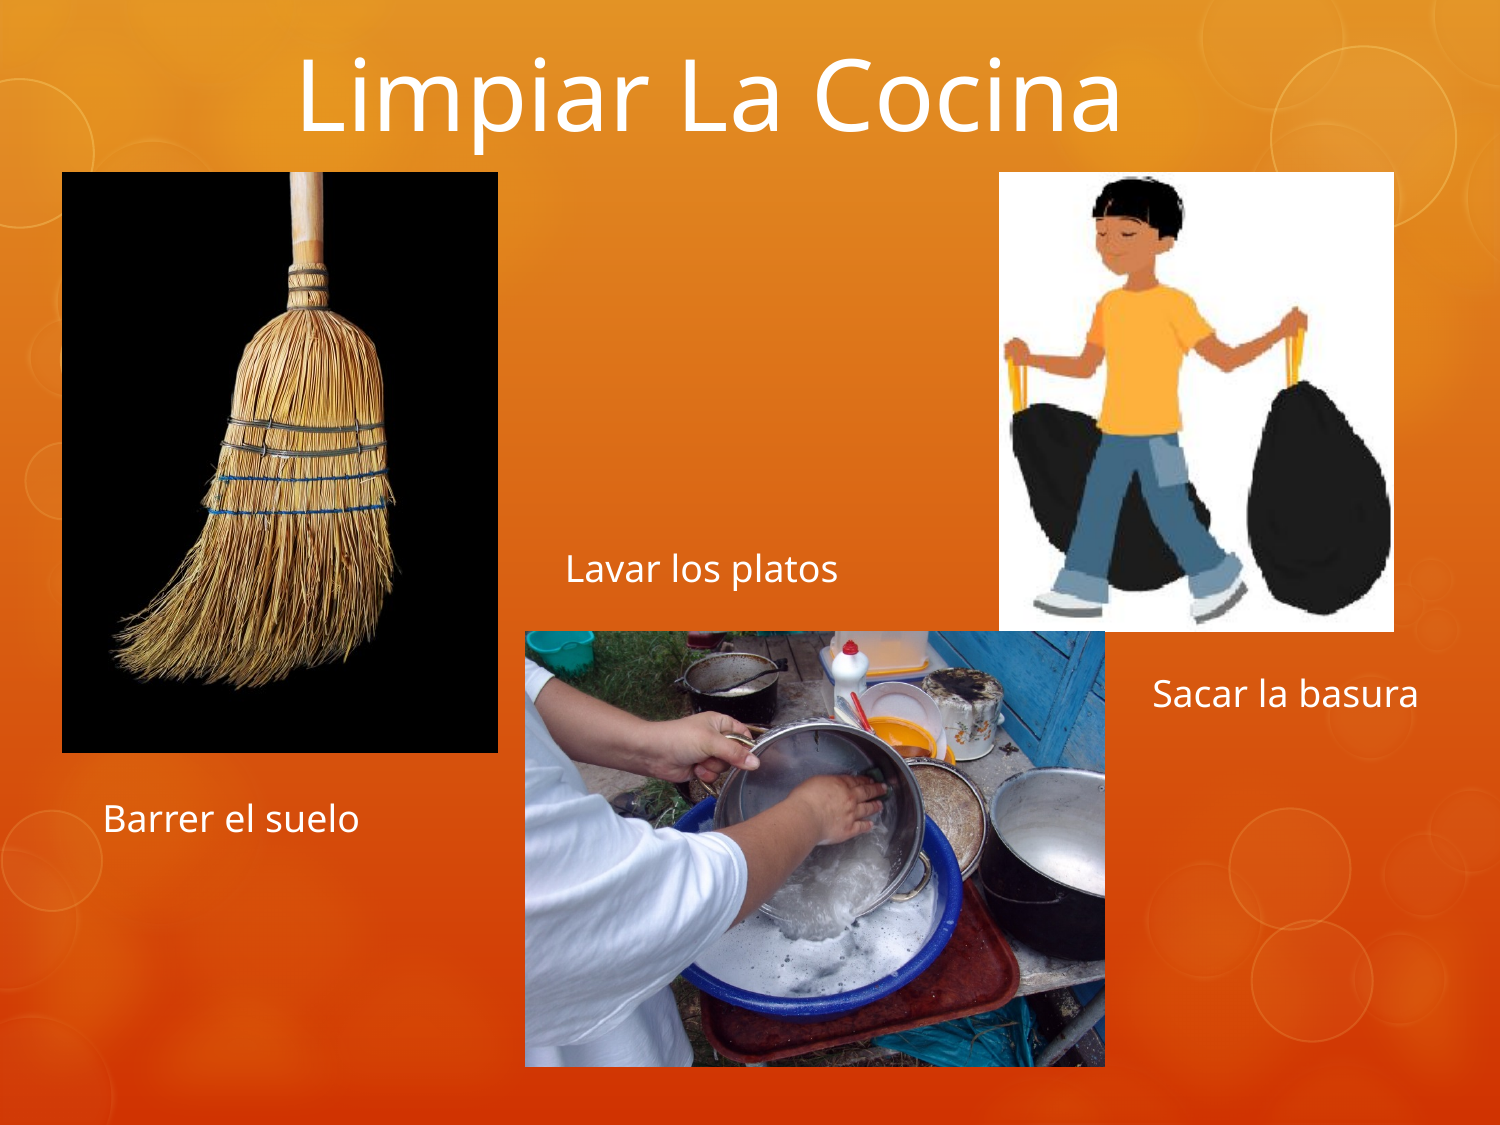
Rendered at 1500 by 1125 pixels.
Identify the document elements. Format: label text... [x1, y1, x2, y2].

picture [61, 171, 499, 754]
text_box Limpiar La Cocina [280, 23, 1394, 159]
text_box Lavar los platos [549, 537, 950, 598]
text_box Sacar la basura [1137, 662, 1463, 723]
picture [524, 171, 1395, 1068]
text_box Barrer el suelo [87, 787, 413, 848]
